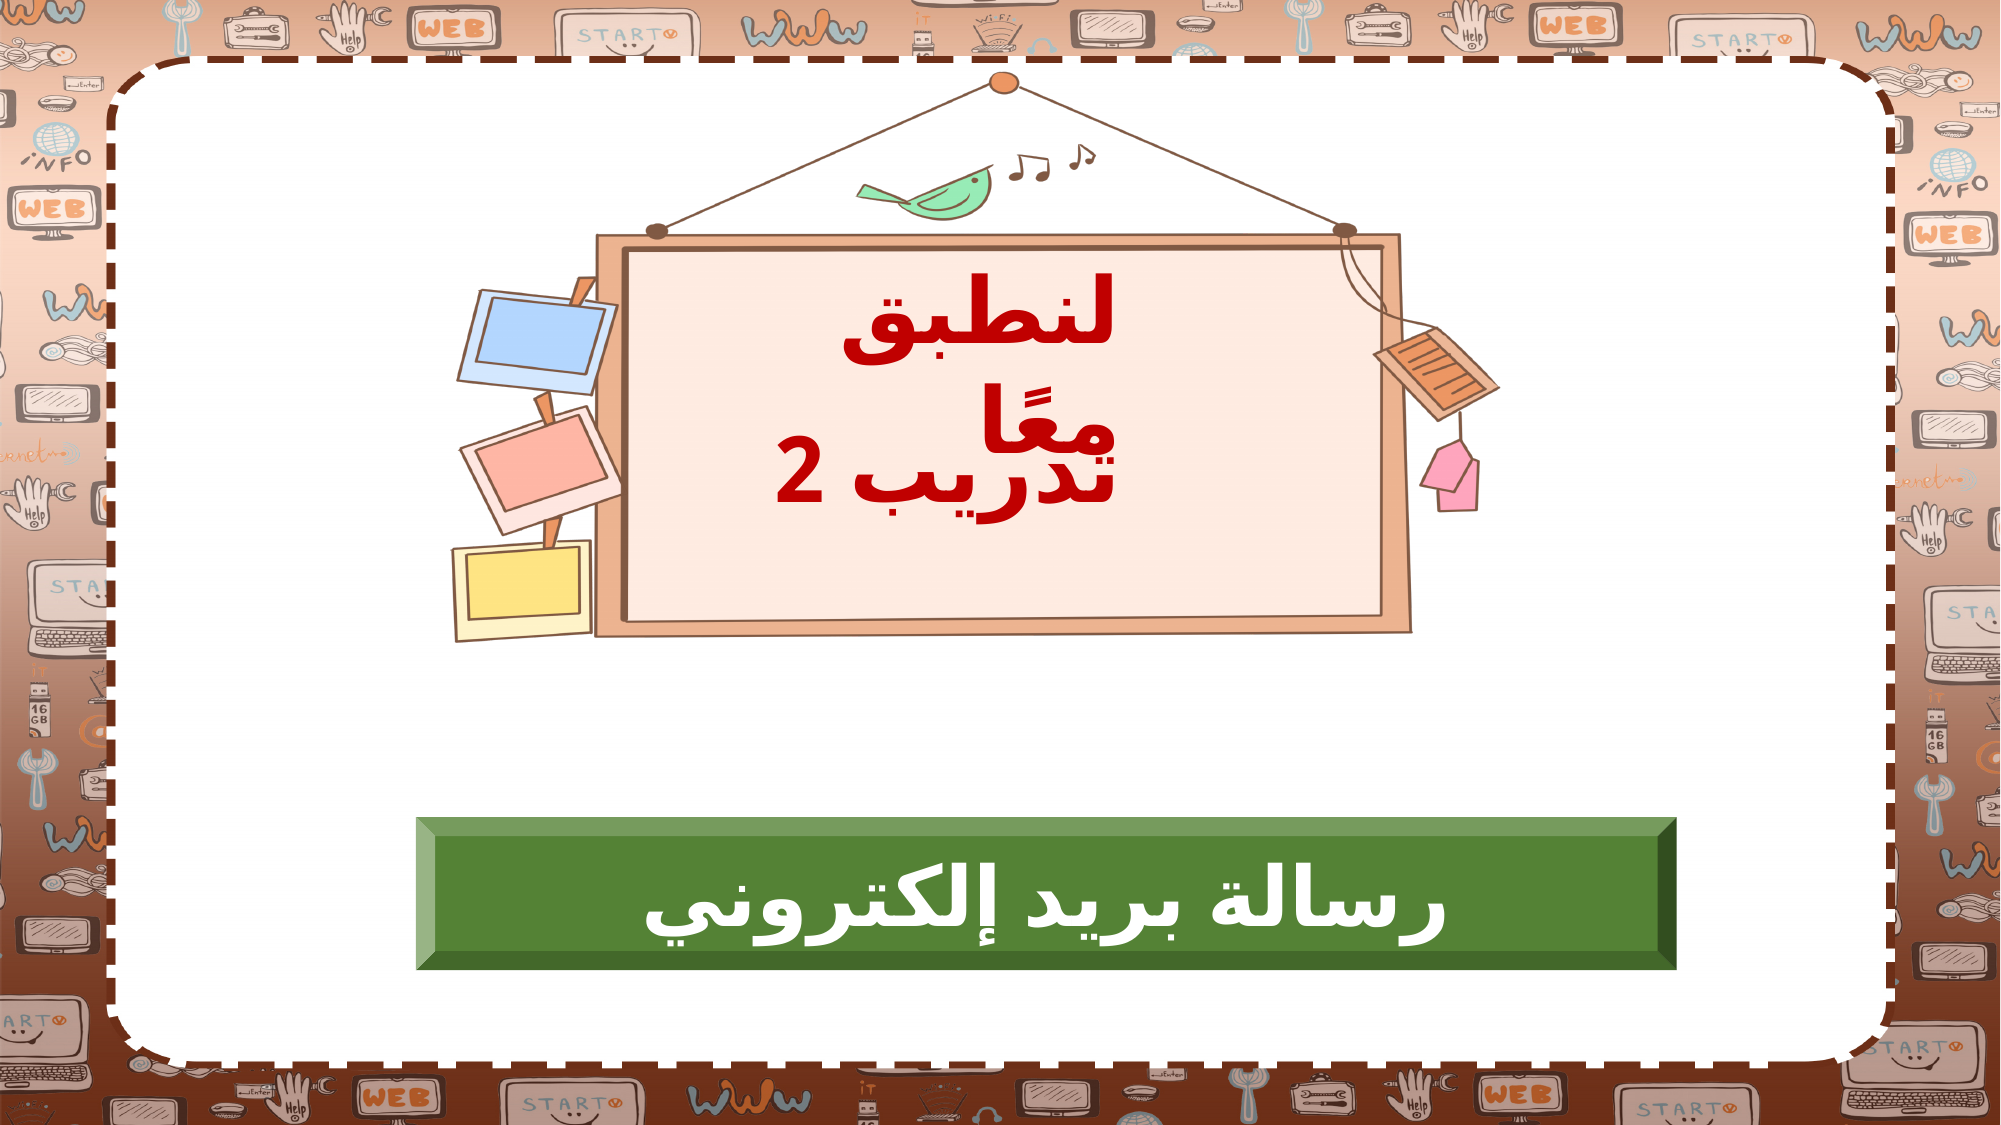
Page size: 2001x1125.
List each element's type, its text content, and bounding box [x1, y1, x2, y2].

text_box رسالة بريد إلكتروني [415, 817, 1677, 971]
picture [0, 0, 2001, 1125]
